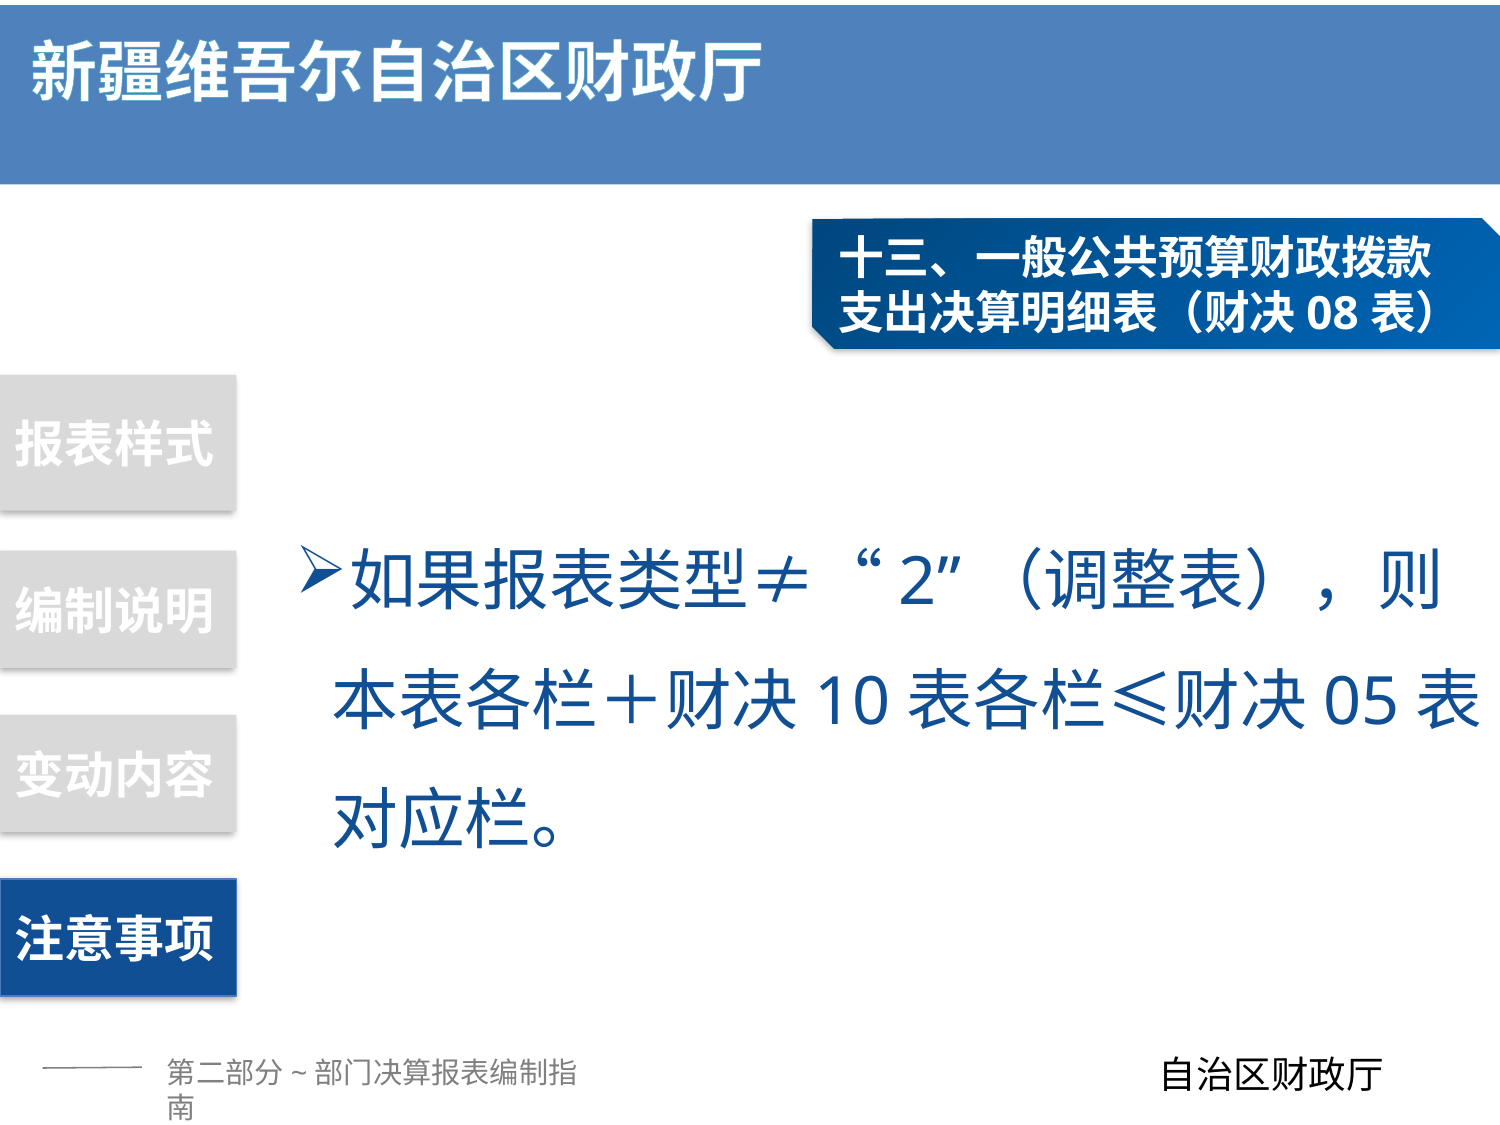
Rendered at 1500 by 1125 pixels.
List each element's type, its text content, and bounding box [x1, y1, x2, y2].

text_box 编制说明 [0, 549, 238, 670]
text_box 注意事项 [0, 878, 237, 997]
text_box 如果报表类型≠“2”（调整表），则本表各栏＋财决10表各栏≤财决05表对应栏。 [281, 410, 1500, 865]
text_box 变动内容 [0, 713, 238, 834]
text_box 报表样式 [0, 373, 238, 513]
slide_number [1153, 1084, 1500, 1125]
text_box 十三、一般公共预算财政拨款支出决算明细表（财决08表） [810, 216, 1500, 351]
text_box 第二部分~部门决算报表编制指南 [152, 1046, 615, 1125]
